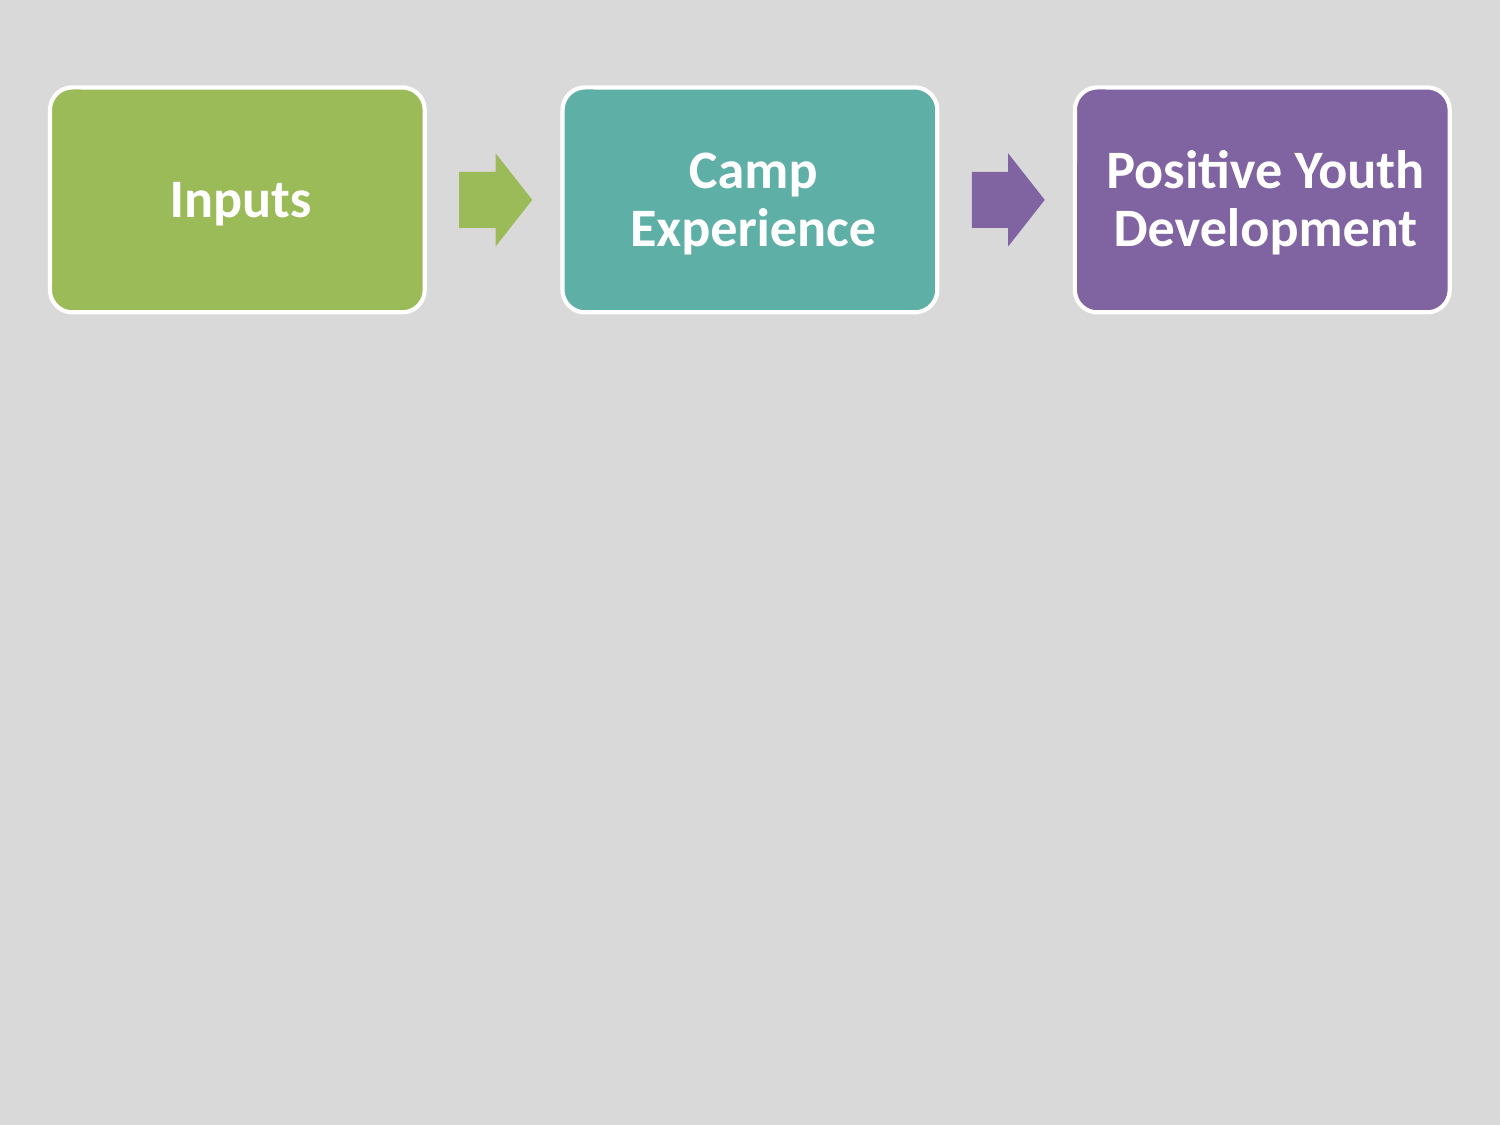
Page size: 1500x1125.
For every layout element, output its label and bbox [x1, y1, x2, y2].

text_box [40, 0, 1468, 815]
